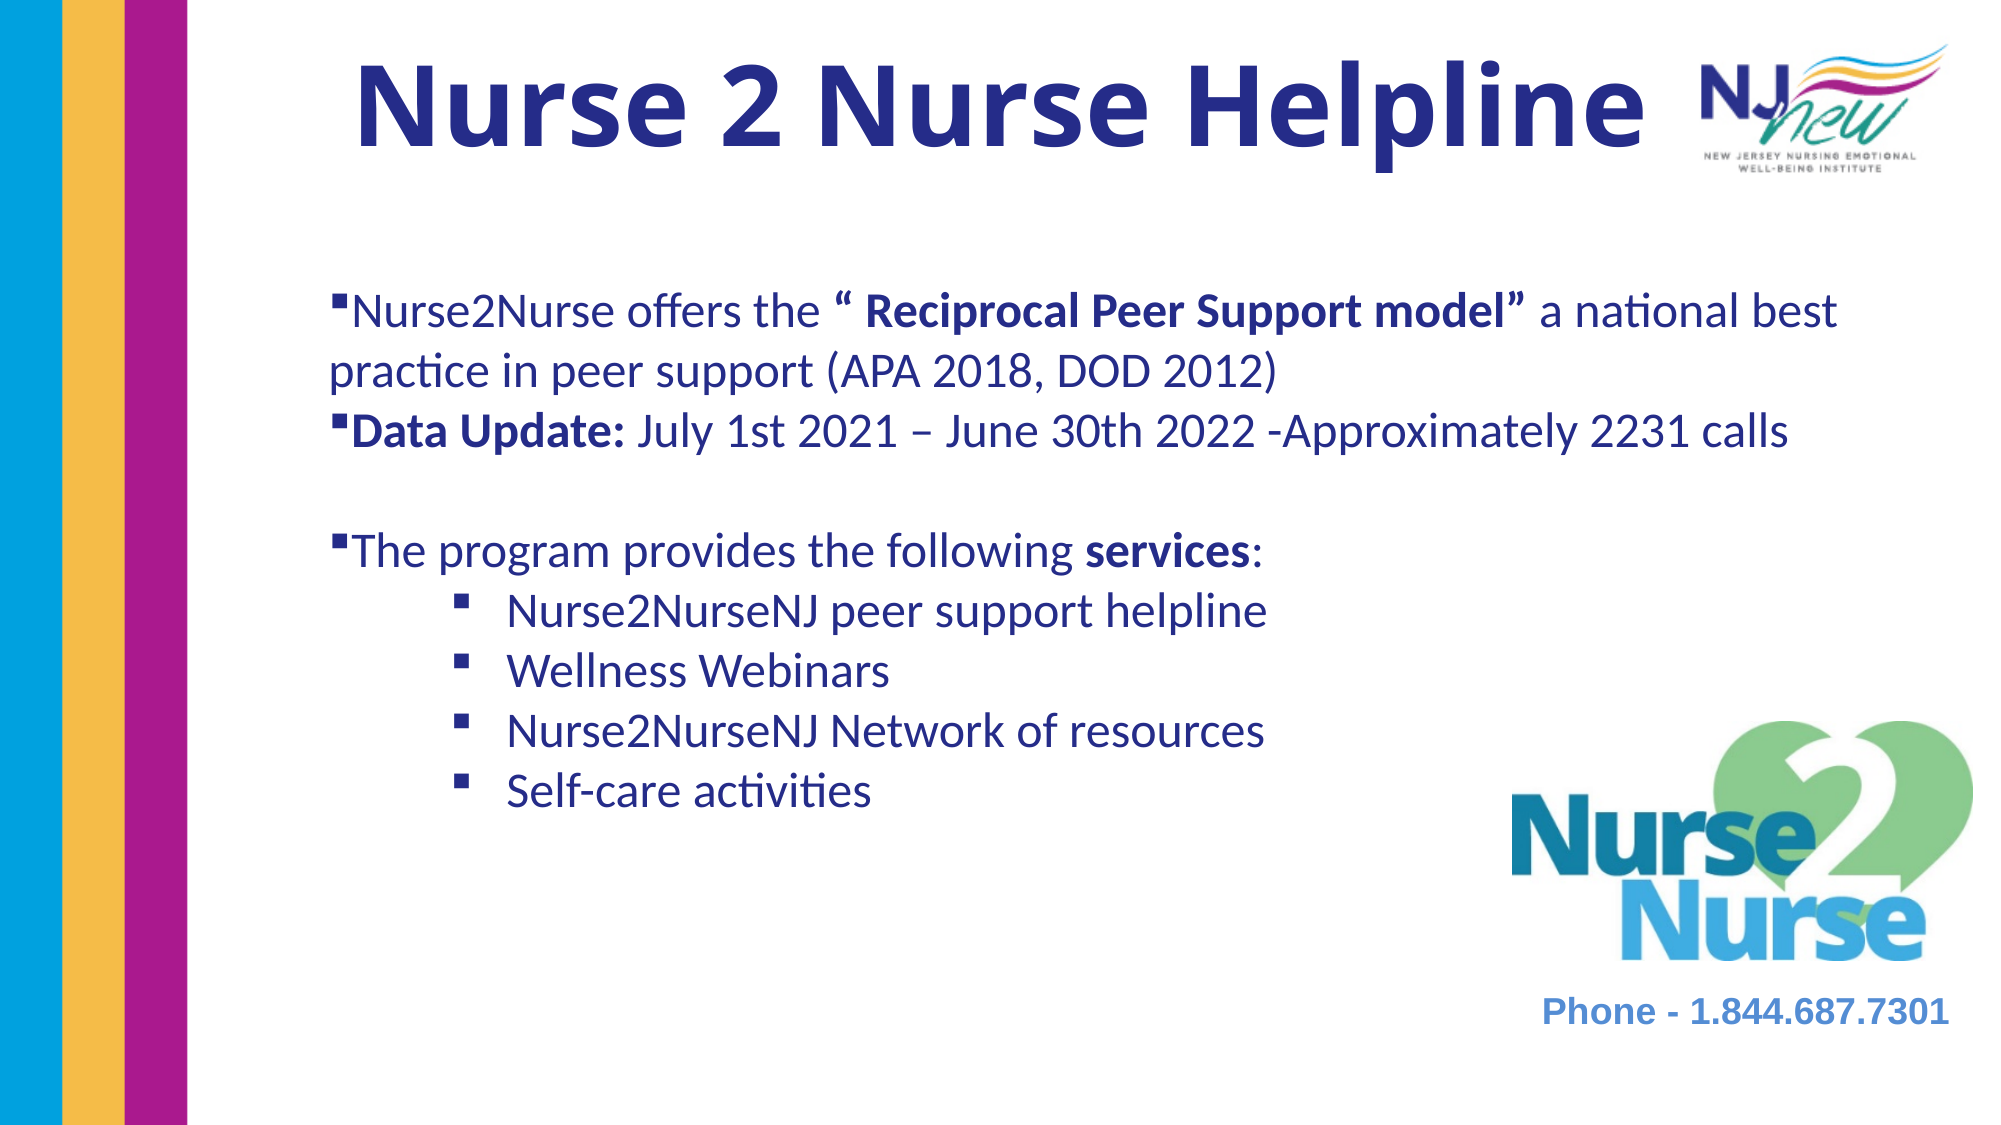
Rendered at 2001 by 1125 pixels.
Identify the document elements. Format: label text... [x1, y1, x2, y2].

title Nurse 2 Nurse Helpline [249, 42, 1750, 179]
text_box Nurse2Nurse offers the “ Reciprocal Peer Support model” a national best practice in peer support (APA 2018, DOD 2012) Data Update: July 1st 2021 – June 30th 2022 -Approximately 2231 calls The program provides the following services: Nurse2NurseNJ peer support helpline Wellness Webinars Nurse2NurseNJ Network of resources Self-care activities [313, 270, 1925, 885]
picture [63, 0, 2000, 1125]
text_box Phone - 1.844.687.7301 [1527, 979, 1973, 1040]
